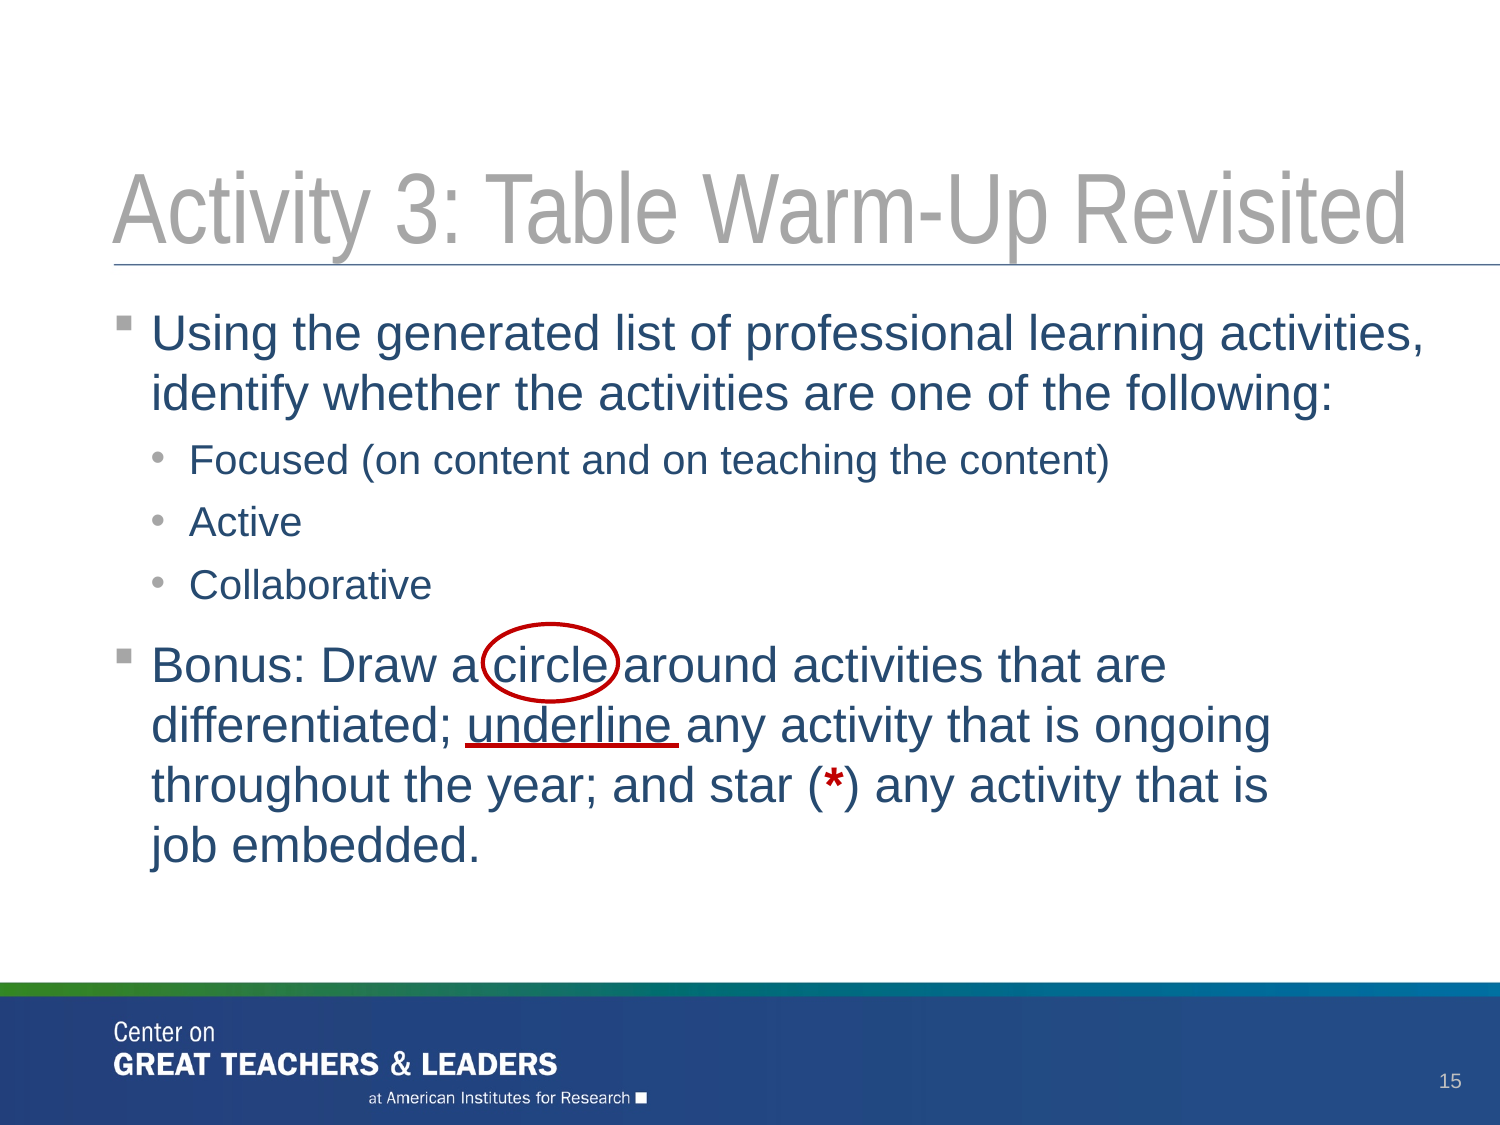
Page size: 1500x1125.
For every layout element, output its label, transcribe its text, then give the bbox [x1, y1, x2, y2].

text_box [482, 623, 619, 702]
slide_number 15 [1436, 1067, 1462, 1093]
picture [0, 0, 1500, 1125]
title Activity 3: Table Warm-Up Revisited [112, 19, 1463, 265]
list Using the generated list of professional learning activities, identify whether the activities are one of the following: Focused (on content and on teaching the content) Active Collaborative Bonus: Draw a circle around activities that are differentiated; underline any activity that is ongoing throughout the year; and star (*) any activity that is job embedded. [112, 299, 1463, 933]
